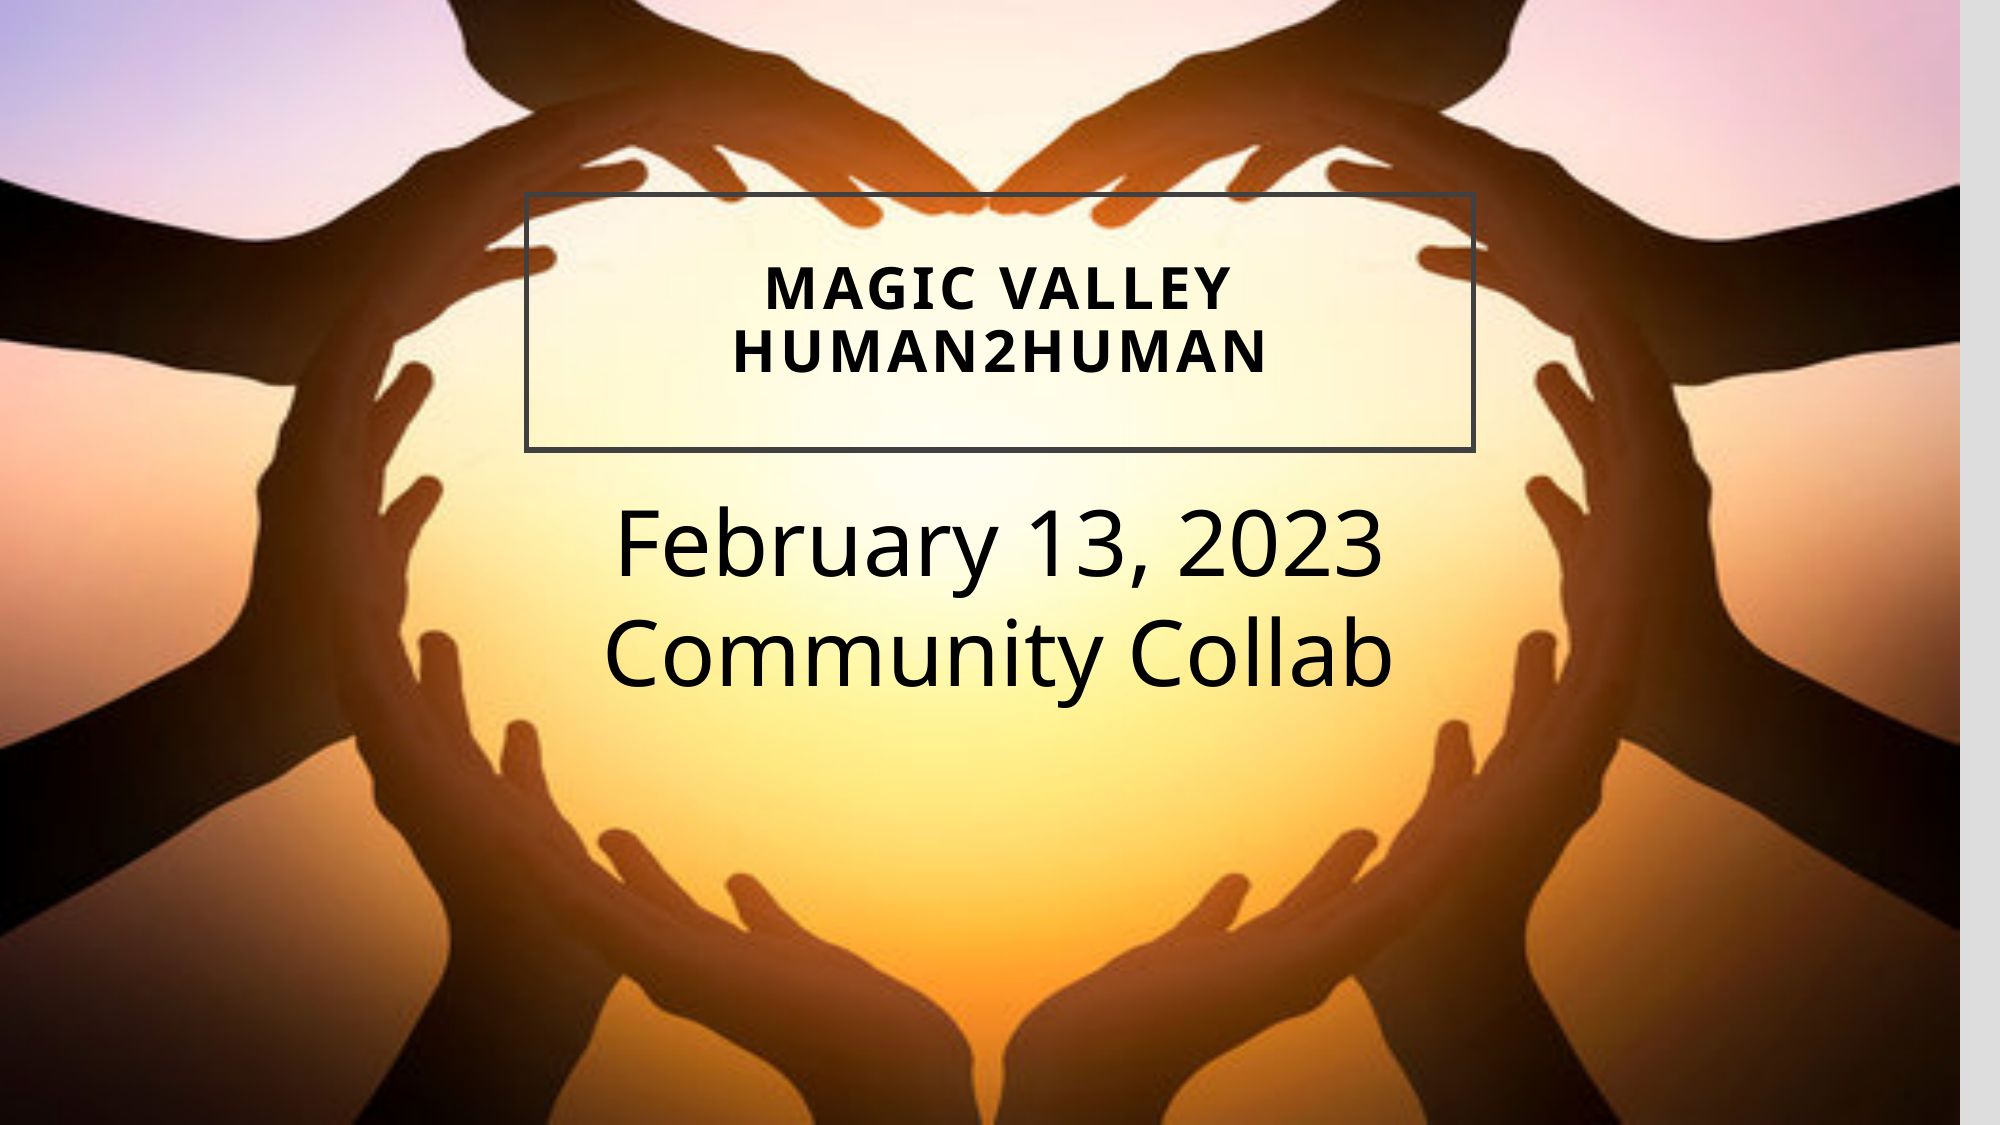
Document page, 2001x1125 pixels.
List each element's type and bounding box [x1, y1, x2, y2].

list [0, 0, 1960, 1125]
